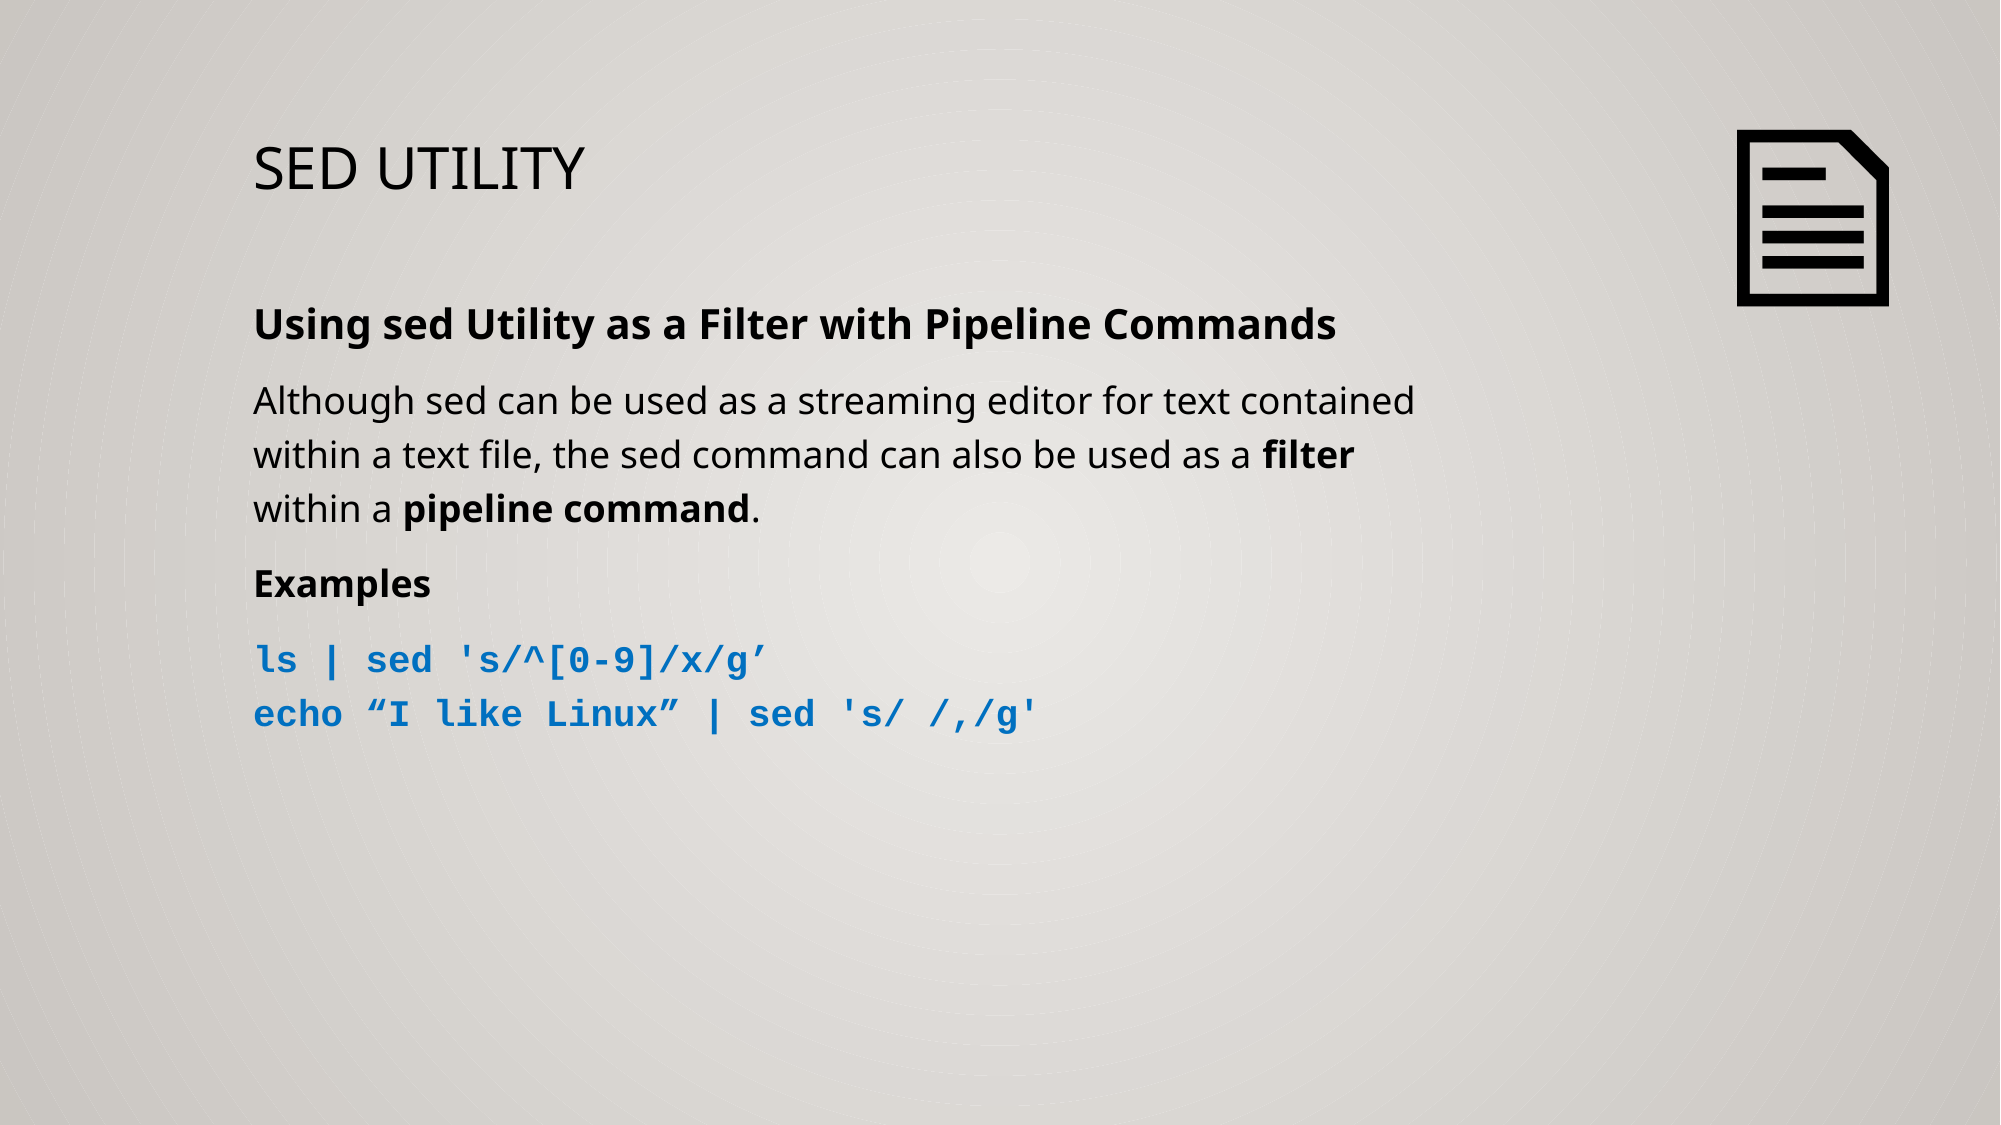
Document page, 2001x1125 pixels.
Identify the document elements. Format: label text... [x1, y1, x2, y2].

picture [1737, 117, 1890, 319]
list Using sed Utility as a Filter with Pipeline Commands Although sed can be used as a streaming editor for text contained within a text file, the sed command can also be used as a filter within a pipeline command. Examples ls | sed 's/^[0-9]/x/g’ echo “I like Linux” | sed 's/ /,/g' [238, 279, 1470, 1061]
title sed utility [238, 131, 1737, 305]
